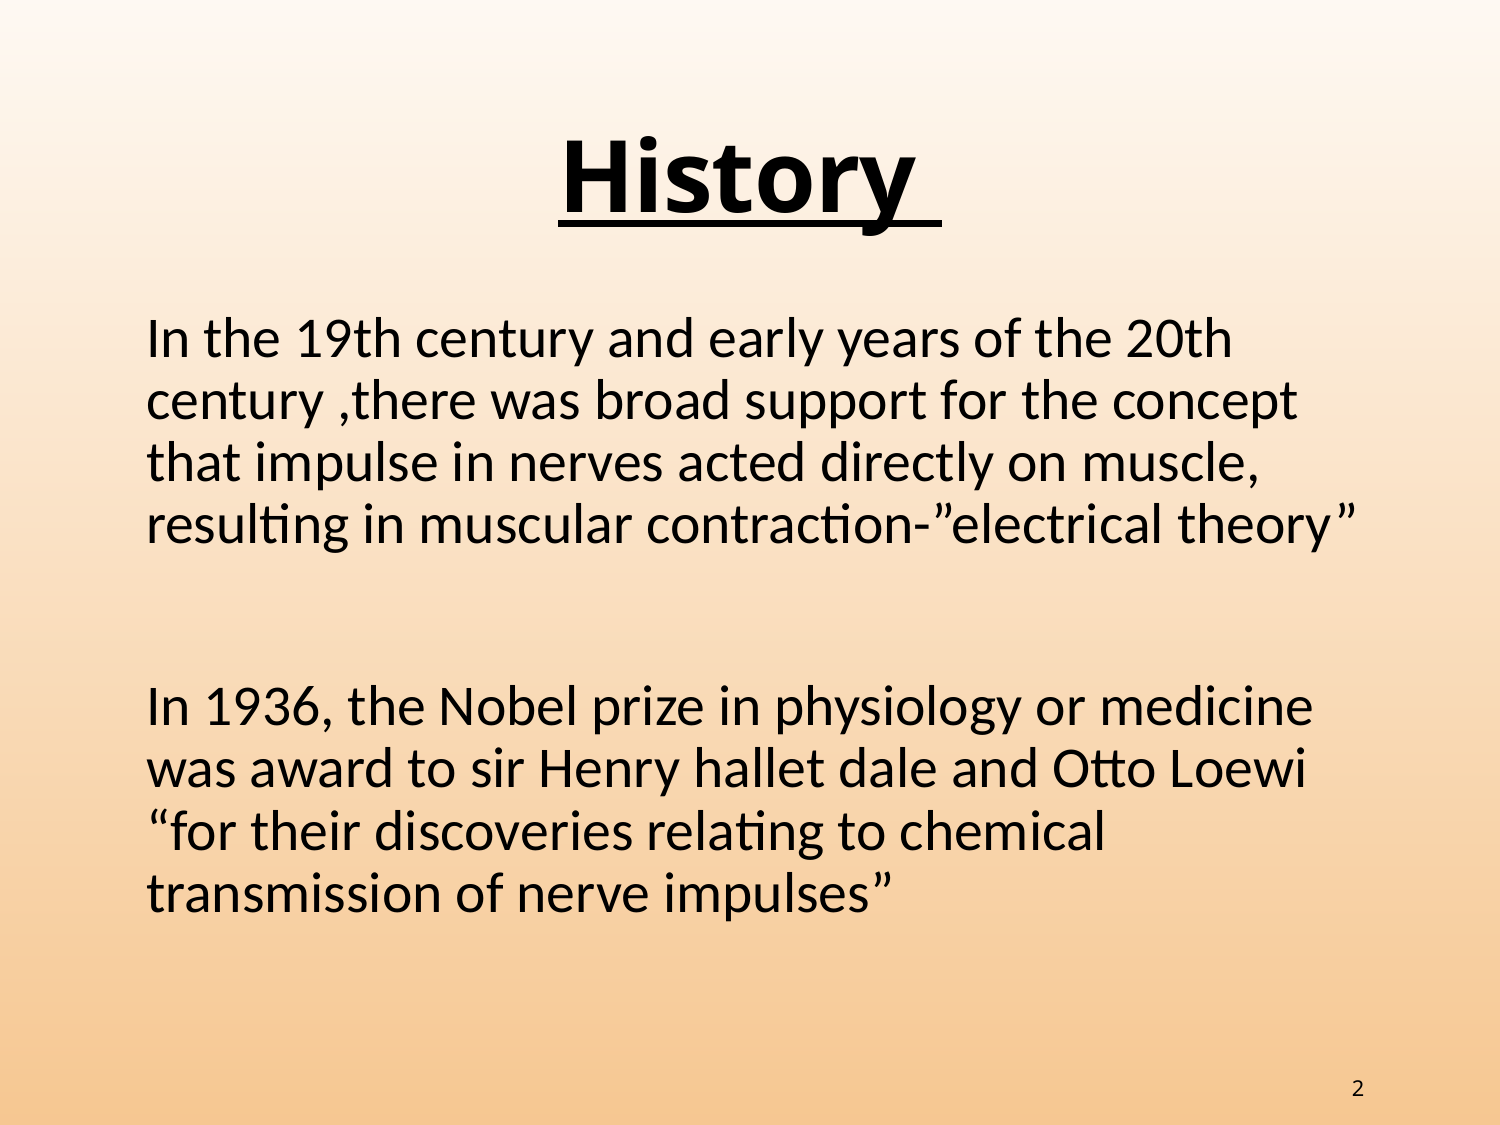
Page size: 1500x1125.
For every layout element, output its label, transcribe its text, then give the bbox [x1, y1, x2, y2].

list In the 19th century and early years of the 20th century ,there was broad support for the concept that impulse in nerves acted directly on muscle, resulting in muscular contraction-”electrical theory” In 1936, the Nobel prize in physiology or medicine was award to sir Henry hallet dale and Otto Loewi “for their discoveries relating to chemical transmission of nerve impulses” [131, 299, 1369, 960]
slide_number 2 [1217, 1059, 1380, 1120]
title History [131, 112, 1369, 241]
